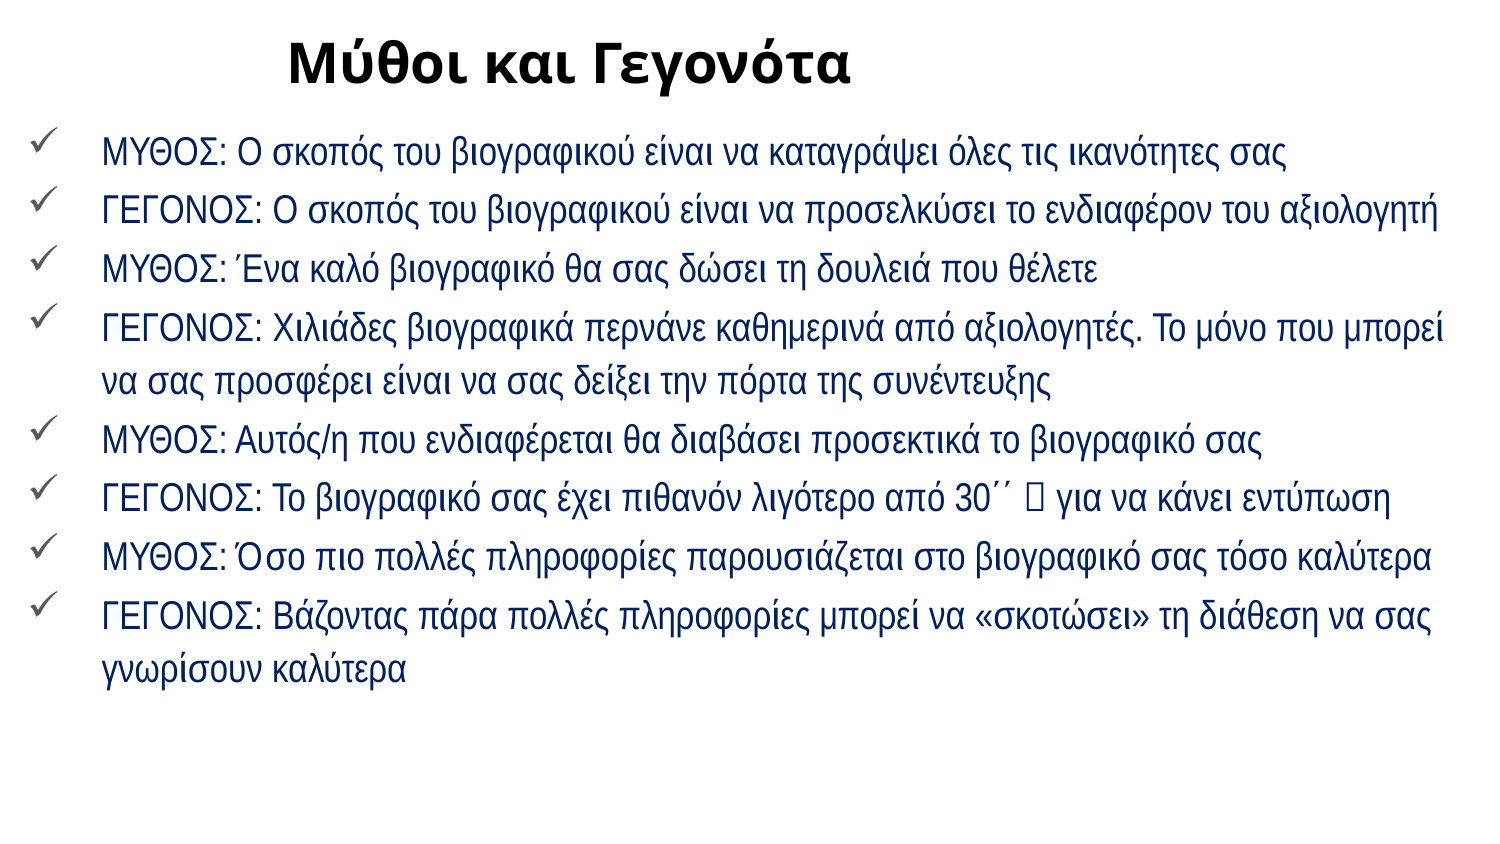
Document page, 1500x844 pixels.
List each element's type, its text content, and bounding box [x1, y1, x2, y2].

title Μύθοι και Γεγονότα [271, 18, 1257, 104]
list ΜΥΘΟΣ: Ο σκοπός του βιογραφικού είναι να καταγράψει όλες τις ικανότητες σας ΓΕΓΟΝΟΣ: Ο σκοπός του βιογραφικού είναι να προσελκύσει το ενδιαφέρον του αξιολογητή ΜΥΘΟΣ: Ένα καλό βιογραφικό θα σας δώσει τη δουλειά που θέλετε ΓΕΓΟΝΟΣ: Χιλιάδες βιογραφικά περνάνε καθημερινά από αξιολογητές. Το μόνο που μπορεί να σας προσφέρει είναι να σας δείξει την πόρτα της συνέντευξης ΜΥΘΟΣ: Αυτός/η που ενδιαφέρεται θα διαβάσει προσεκτικά το βιογραφικό σας ΓΕΓΟΝΟΣ: Το βιογραφικό σας έχει πιθανόν λιγότερο από 30΄΄  για να κάνει εντύπωση ΜΥΘΟΣ: Όσο πιο πολλές πληροφορίες παρουσιάζεται στο βιογραφικό σας τόσο καλύτερα ΓΕΓΟΝΟΣ: Βάζοντας πάρα πολλές πληροφορίες μπορεί να «σκοτώσει» τη διάθεση να σας γνωρίσουν καλύτερα [12, 112, 1476, 807]
